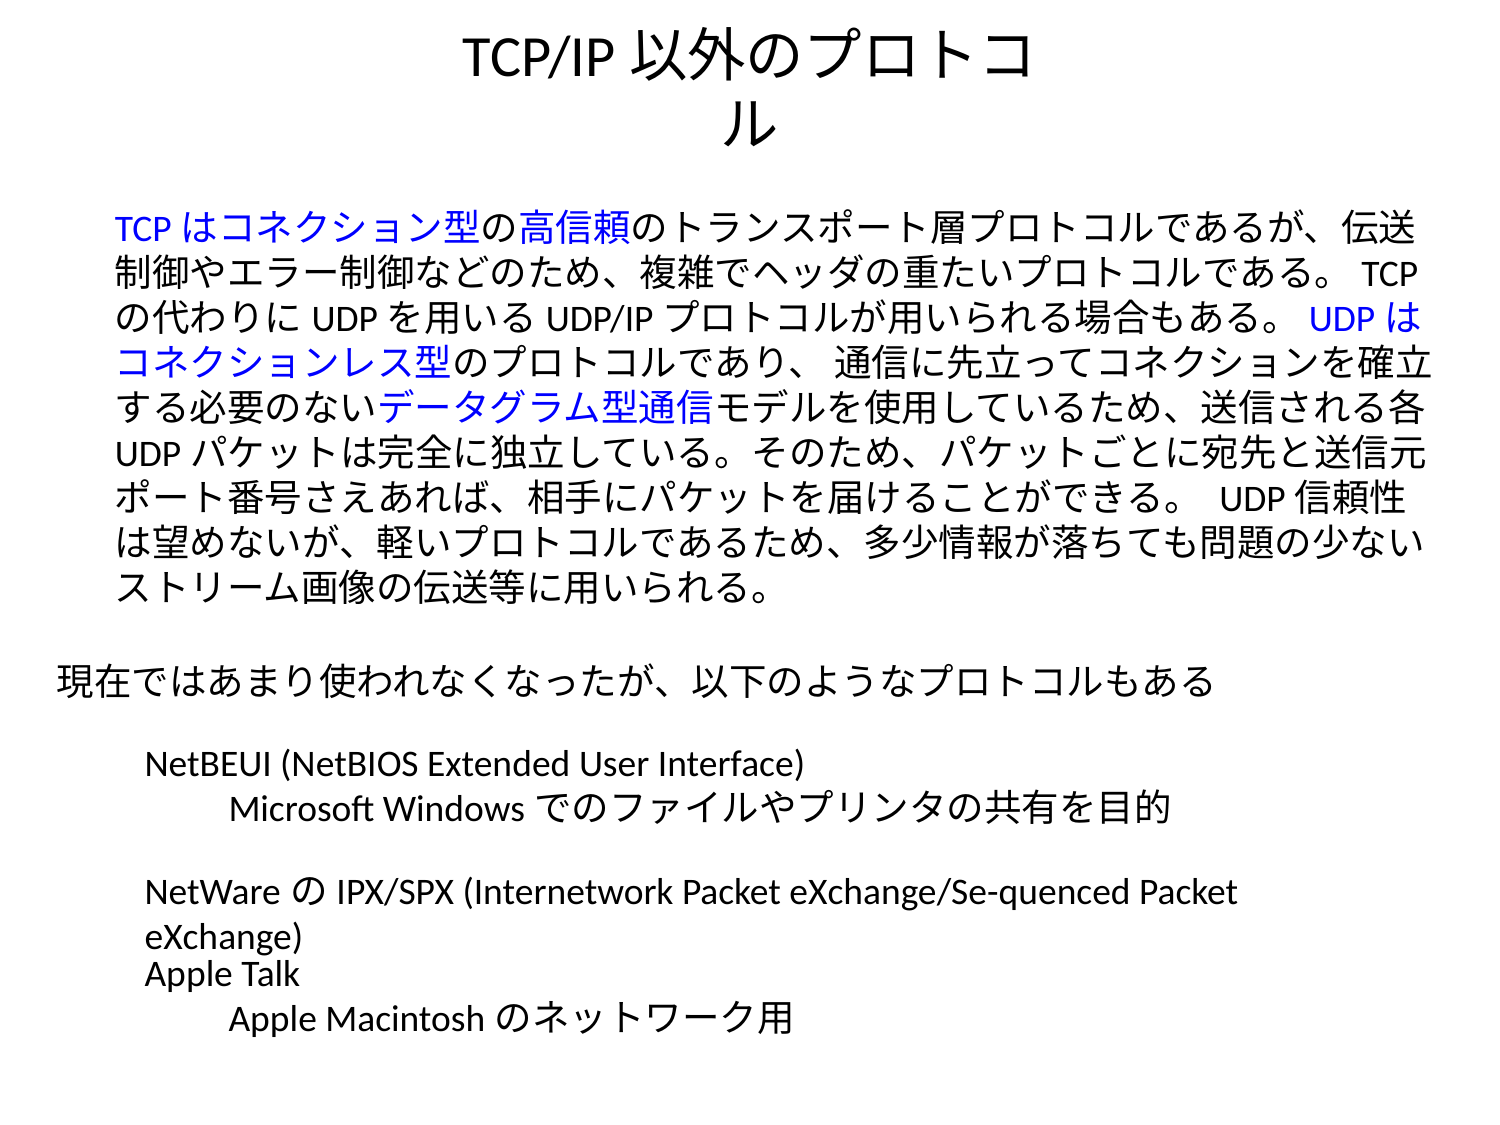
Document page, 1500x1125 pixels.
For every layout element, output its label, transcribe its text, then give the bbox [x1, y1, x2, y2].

text_box TCPはコネクション型の高信頼のトランスポート層プロトコルであるが、伝送制御やエラー制御などのため、複雑でヘッダの重たいプロトコルである。TCPの代わりにUDPを用いるUDP/IPプロトコルが用いられる場合もある。UDPはコネクションレス型のプロトコルであり、 通信に先立ってコネクションを確立する必要のないデータグラム型通信モデルを使用しているため、送信される各UDPパケットは完全に独立している。そのため、パケットごとに宛先と送信元ポート番号さえあれば、相手にパケットを届けることができる。 UDP信頼性は望めないが、軽いプロトコルであるため、多少情報が落ちても問題の少ないストリーム画像の伝送等に用いられる。 [100, 196, 1453, 616]
text_box NetWareのIPX/SPX (Internetwork Packet eXchange/Se-quenced Packet eXchange) [129, 859, 1418, 964]
text_box 現在ではあまり使われなくなったが、以下のようなプロトコルもある [42, 651, 1232, 711]
title TCP/IP以外のプロトコル [445, 0, 1055, 189]
text_box NetBEUI (NetBIOS Extended User Interface) Microsoft Windowsでのファイルやプリンタの共有を目的 [129, 731, 1288, 837]
text_box Apple Talk Apple Macintoshのネットワーク用 [129, 941, 981, 1047]
